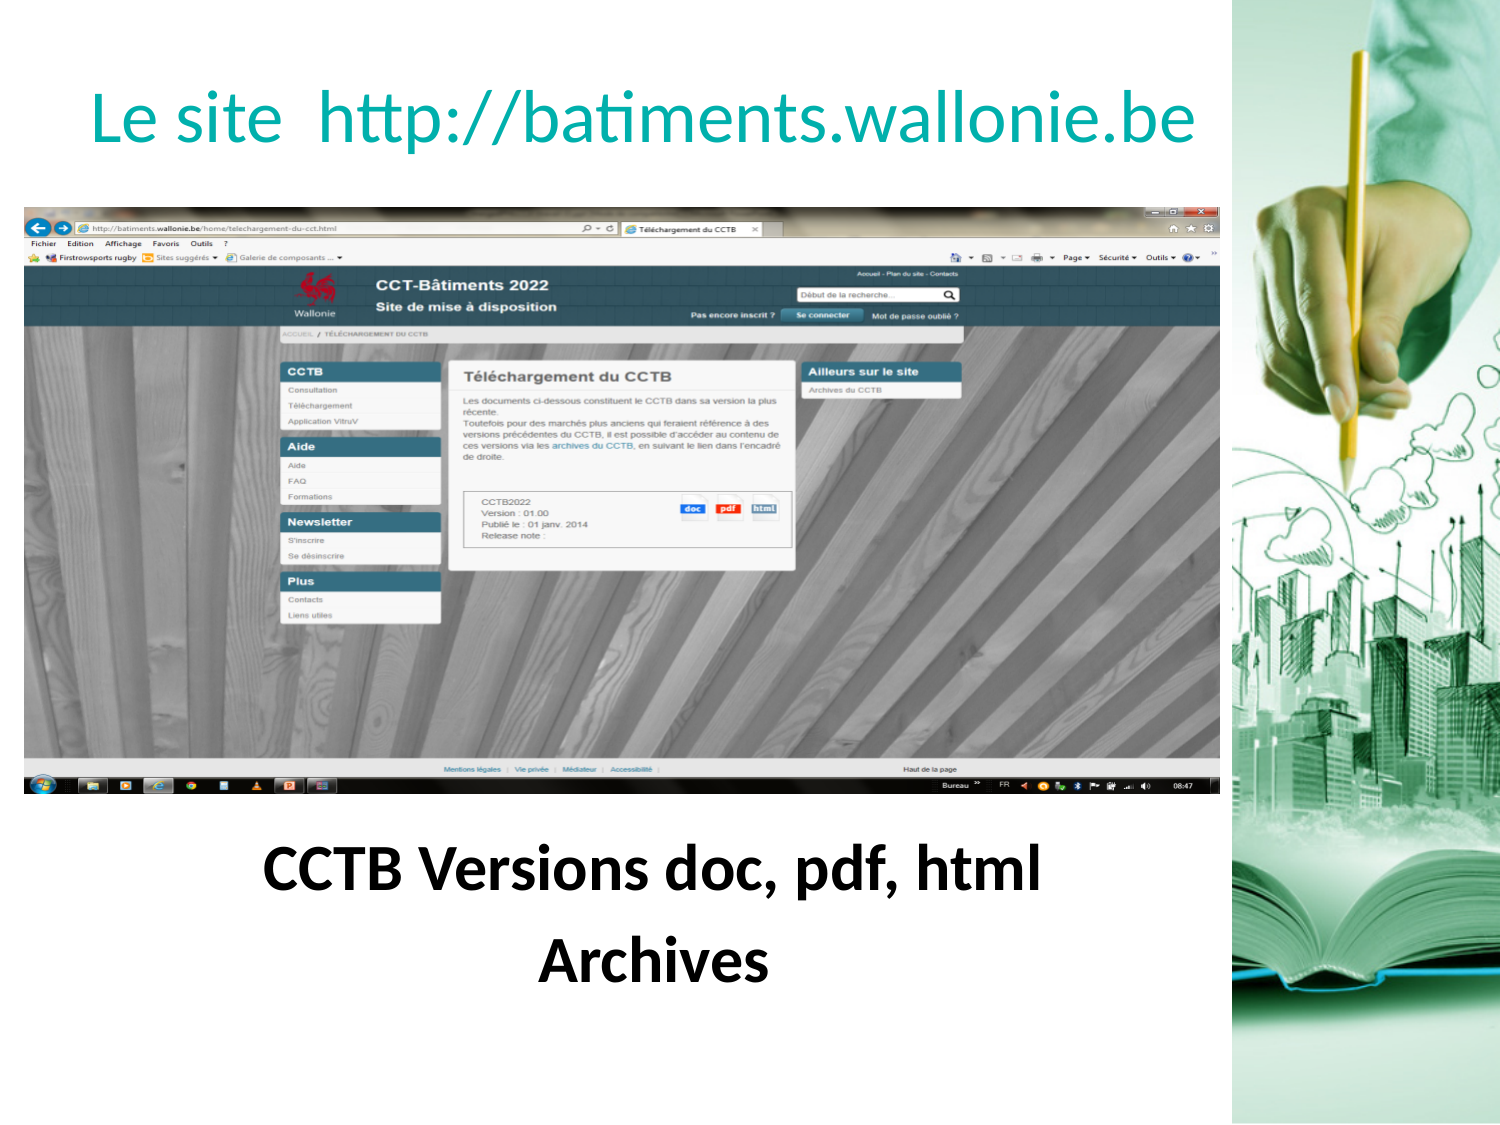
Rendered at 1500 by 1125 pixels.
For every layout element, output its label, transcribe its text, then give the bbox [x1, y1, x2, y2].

picture [24, 207, 1221, 794]
picture [1232, 0, 1500, 1125]
title Le site http://batiments.wallonie.be [74, 18, 1234, 207]
list CCTB Versions doc, pdf, html Archives [74, 262, 1234, 1006]
